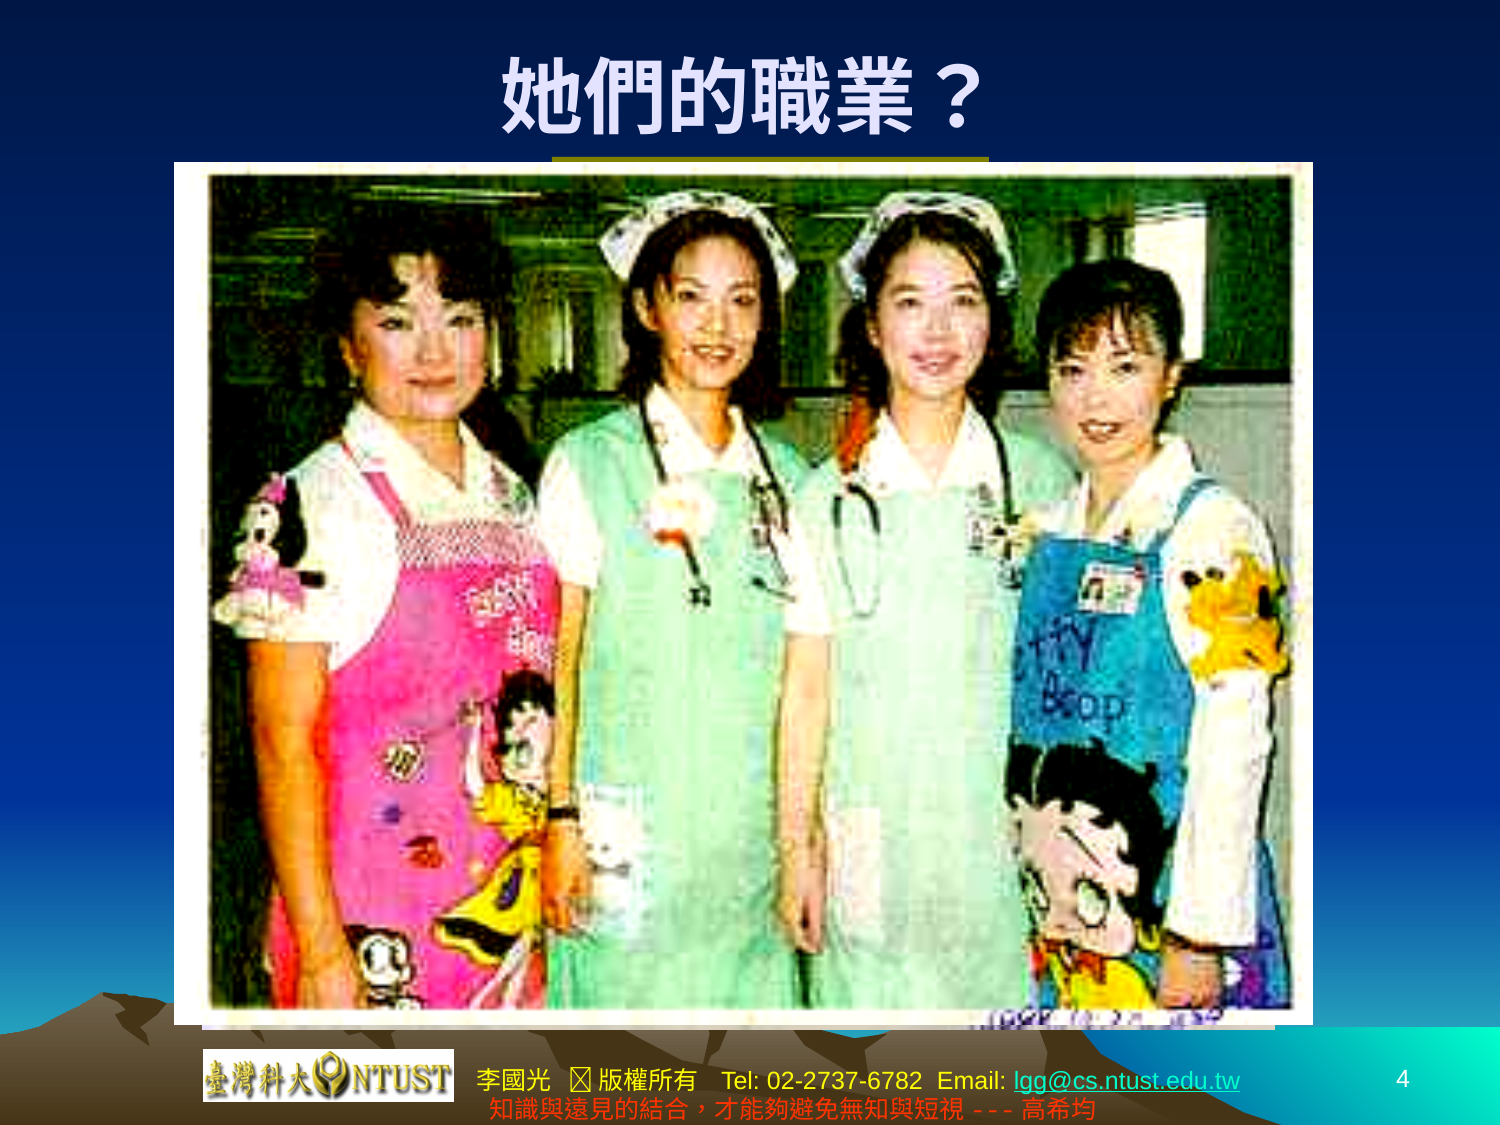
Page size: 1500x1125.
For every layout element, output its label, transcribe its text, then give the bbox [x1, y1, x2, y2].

slide_number 4 [1074, 1024, 1426, 1101]
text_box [202, 156, 1276, 160]
picture [174, 162, 1313, 1025]
picture [203, 1049, 454, 1102]
title 她們的職業？ [112, 0, 1388, 188]
